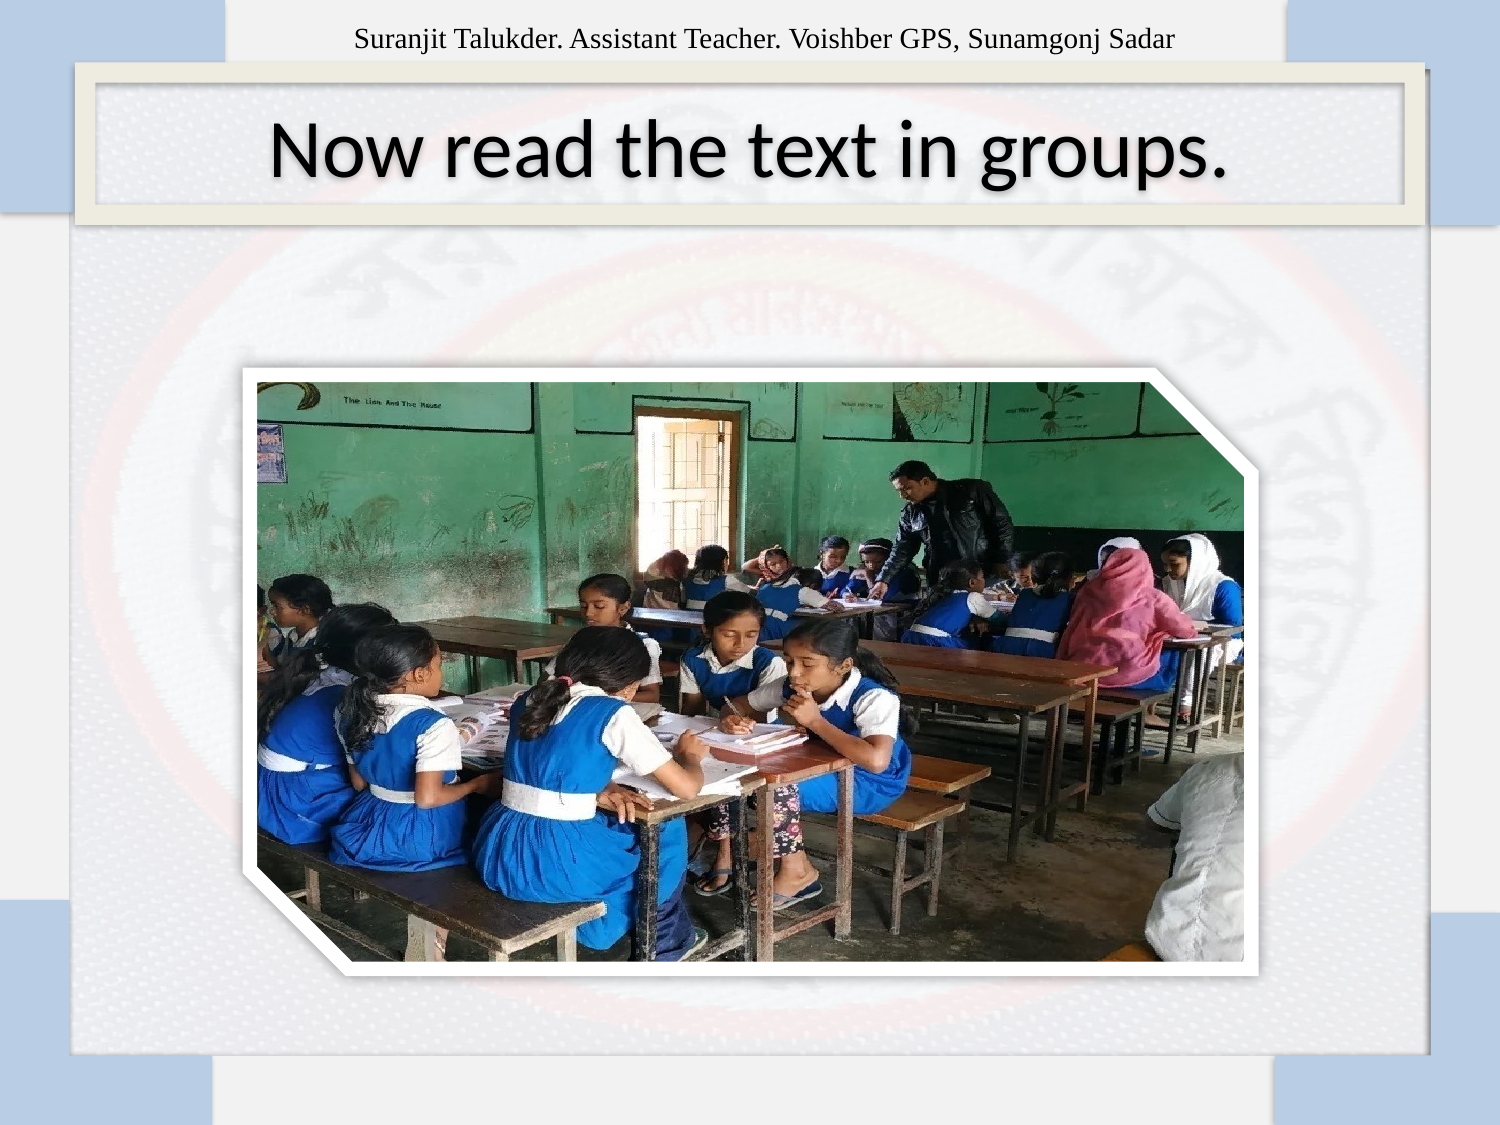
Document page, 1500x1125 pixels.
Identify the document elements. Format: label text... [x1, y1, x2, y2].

picture [249, 374, 1252, 970]
text_box Now read the text in groups. [73, 60, 1427, 227]
